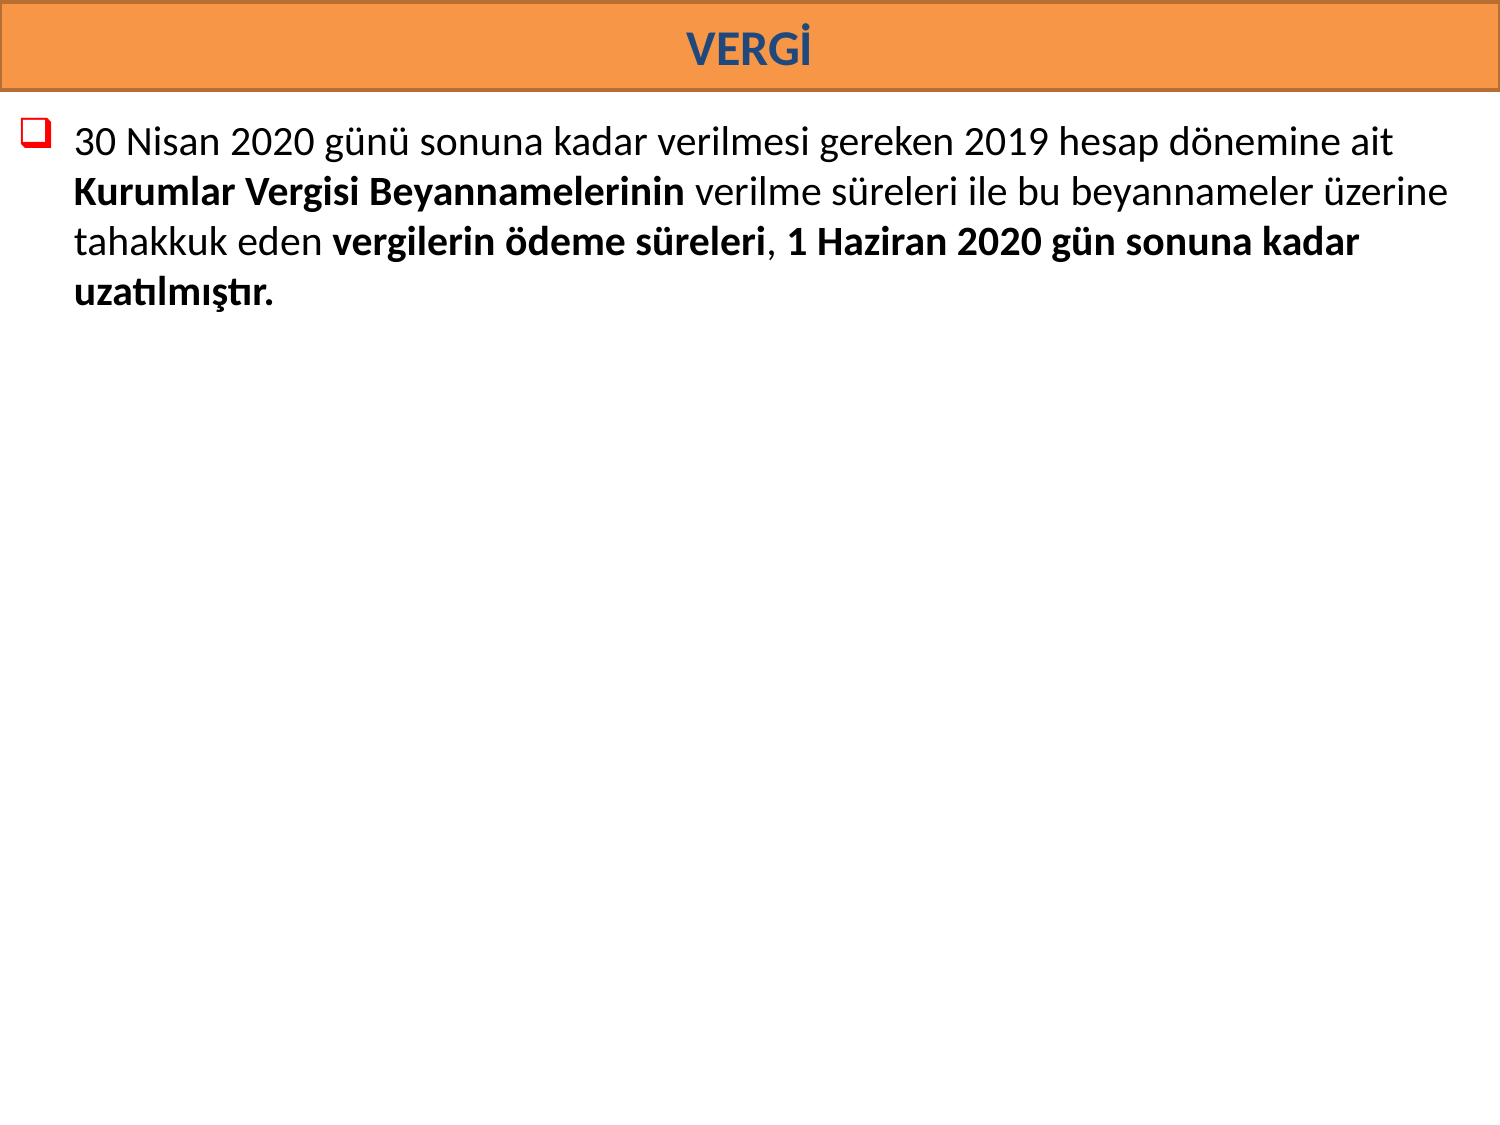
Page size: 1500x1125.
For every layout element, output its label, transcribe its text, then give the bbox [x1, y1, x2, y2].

list 30 Nisan 2020 günü sonuna kadar verilmesi gereken 2019 hesap dönemine ait Kurumlar Vergisi Beyannamelerinin verilme süreleri ile bu beyannameler üzerine tahakkuk eden vergilerin ödeme süreleri, 1 Haziran 2020 gün sonuna kadar uzatılmıştır. [0, 90, 1500, 1124]
title VERGİ [0, 0, 1500, 90]
